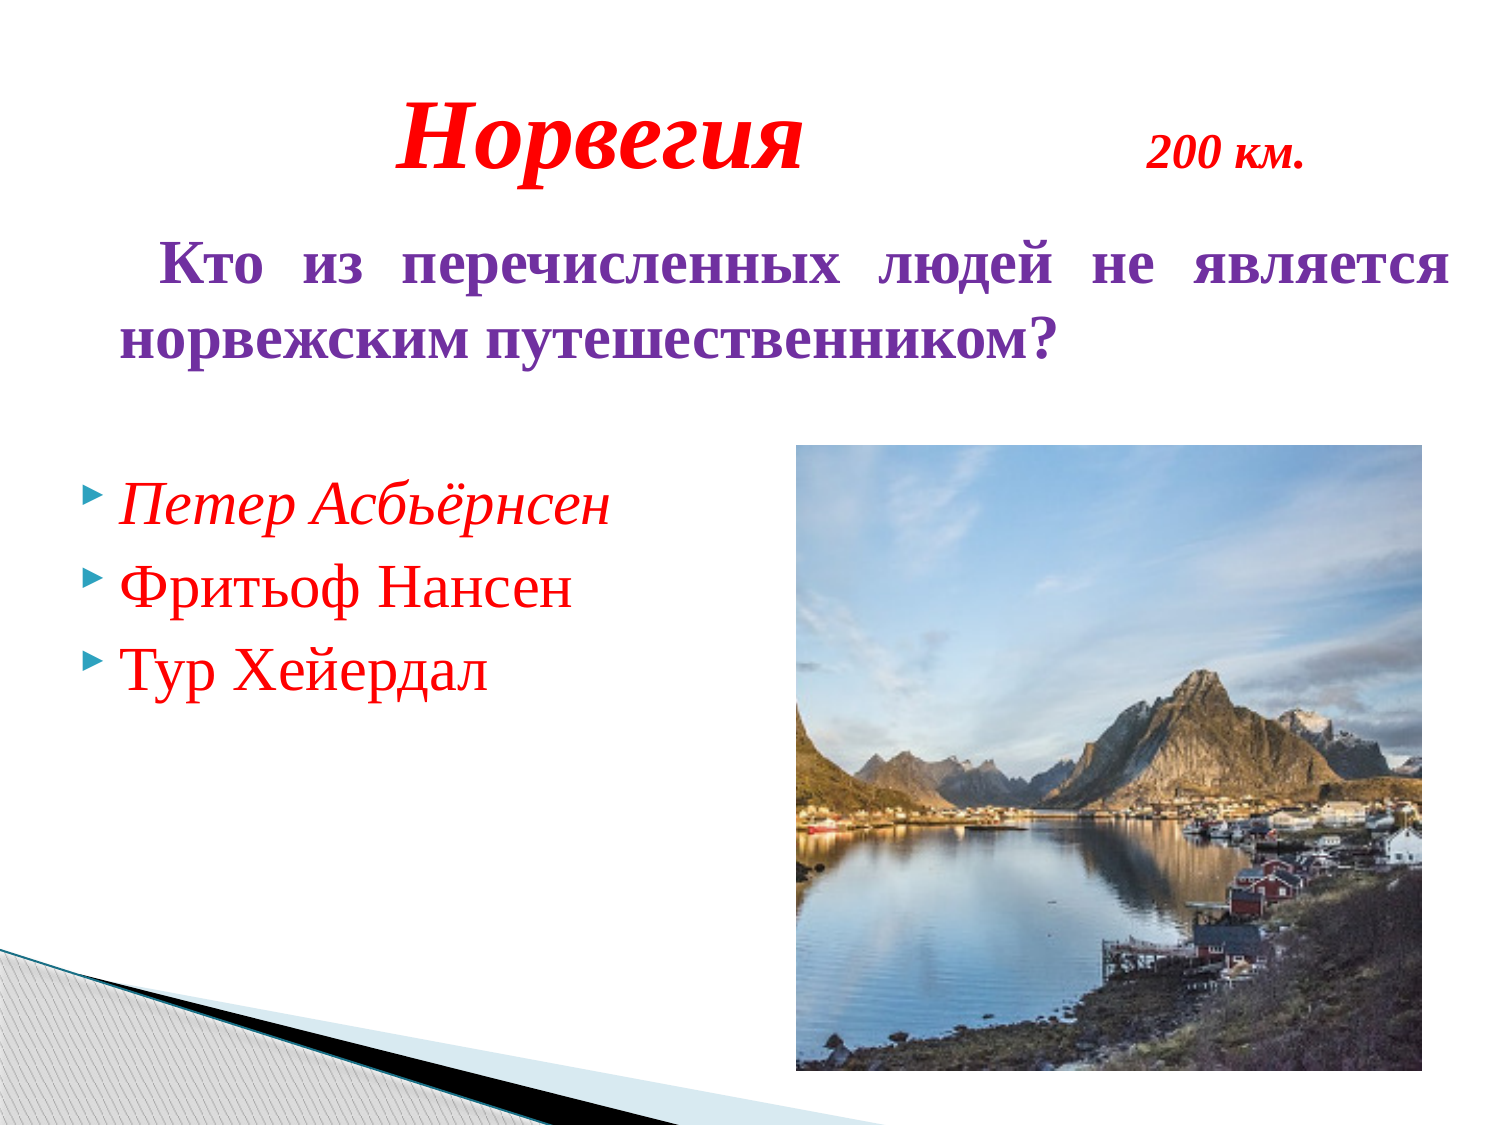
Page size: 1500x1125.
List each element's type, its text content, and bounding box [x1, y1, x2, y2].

list Кто из перечисленных людей не является норвежским путешественником? Петер Асбьёрнсен Фритьоф Нансен Тур Хейердал [46, 210, 1465, 715]
picture [796, 445, 1423, 1071]
title Норвегия 200 км. [82, 46, 1432, 211]
